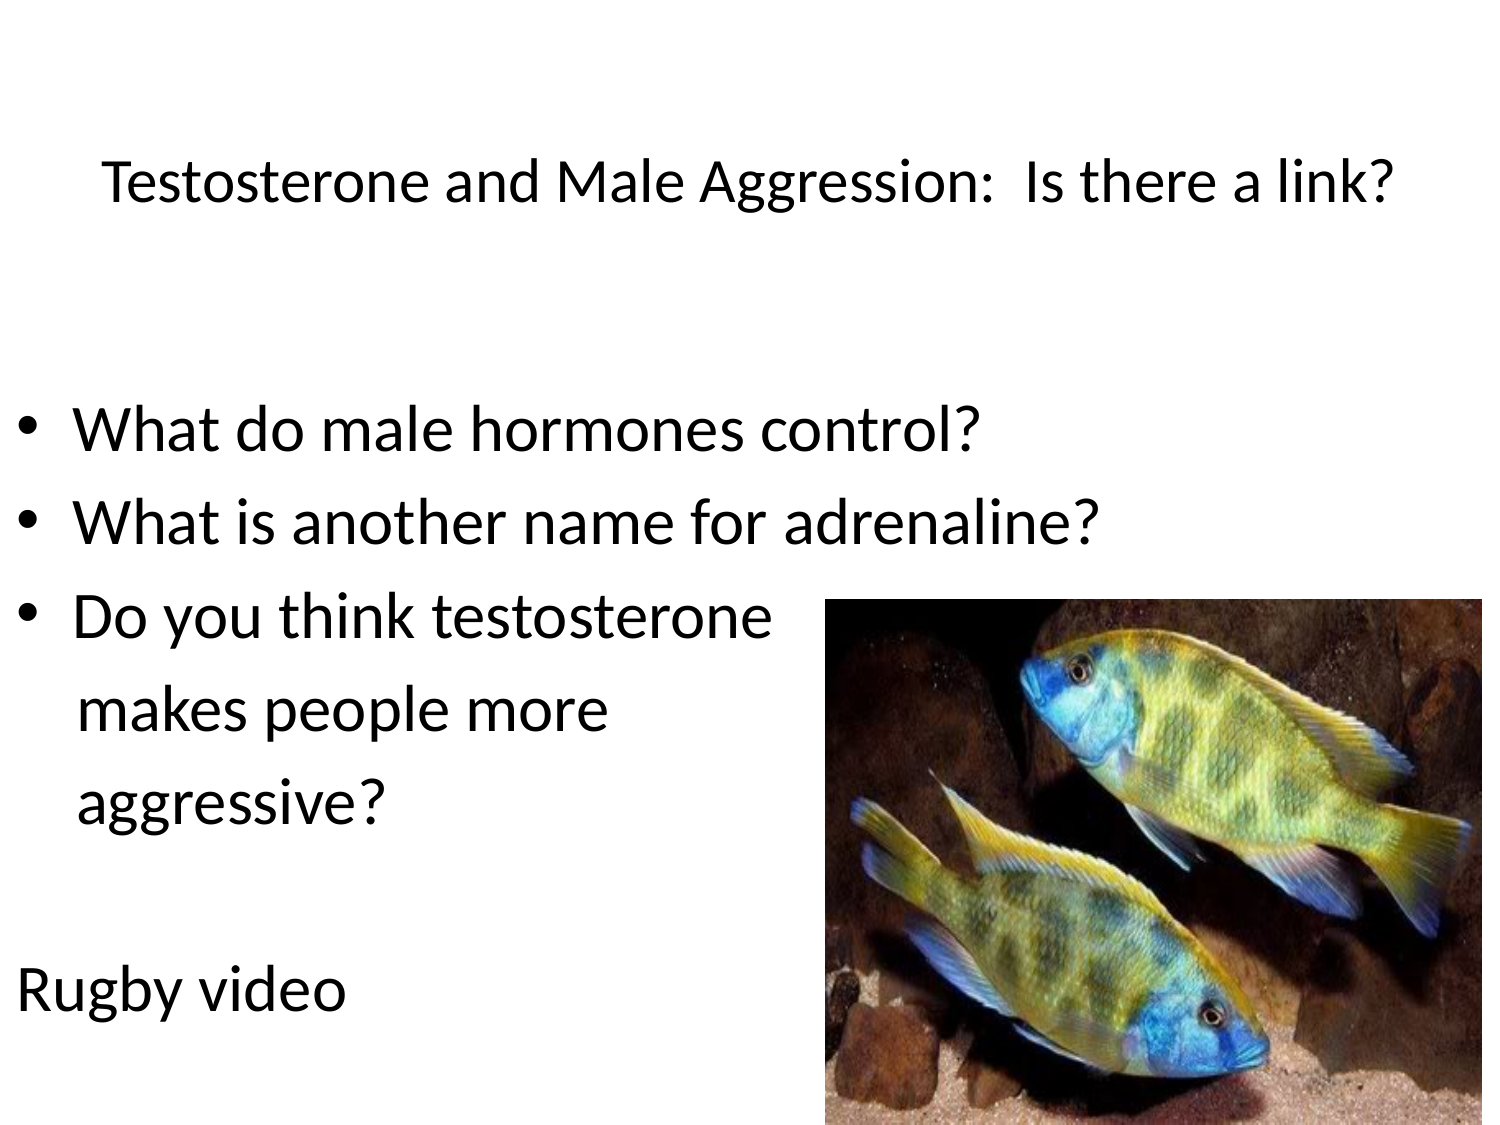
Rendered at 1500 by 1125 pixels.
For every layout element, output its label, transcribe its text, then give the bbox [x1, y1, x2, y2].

picture [824, 599, 1482, 1125]
list What do male hormones control? What is another name for adrenaline? Do you think testosterone makes people more aggressive? Rugby video [1, 377, 1352, 1120]
title Testosterone and Male Aggression: Is there a link? [75, 45, 1425, 233]
